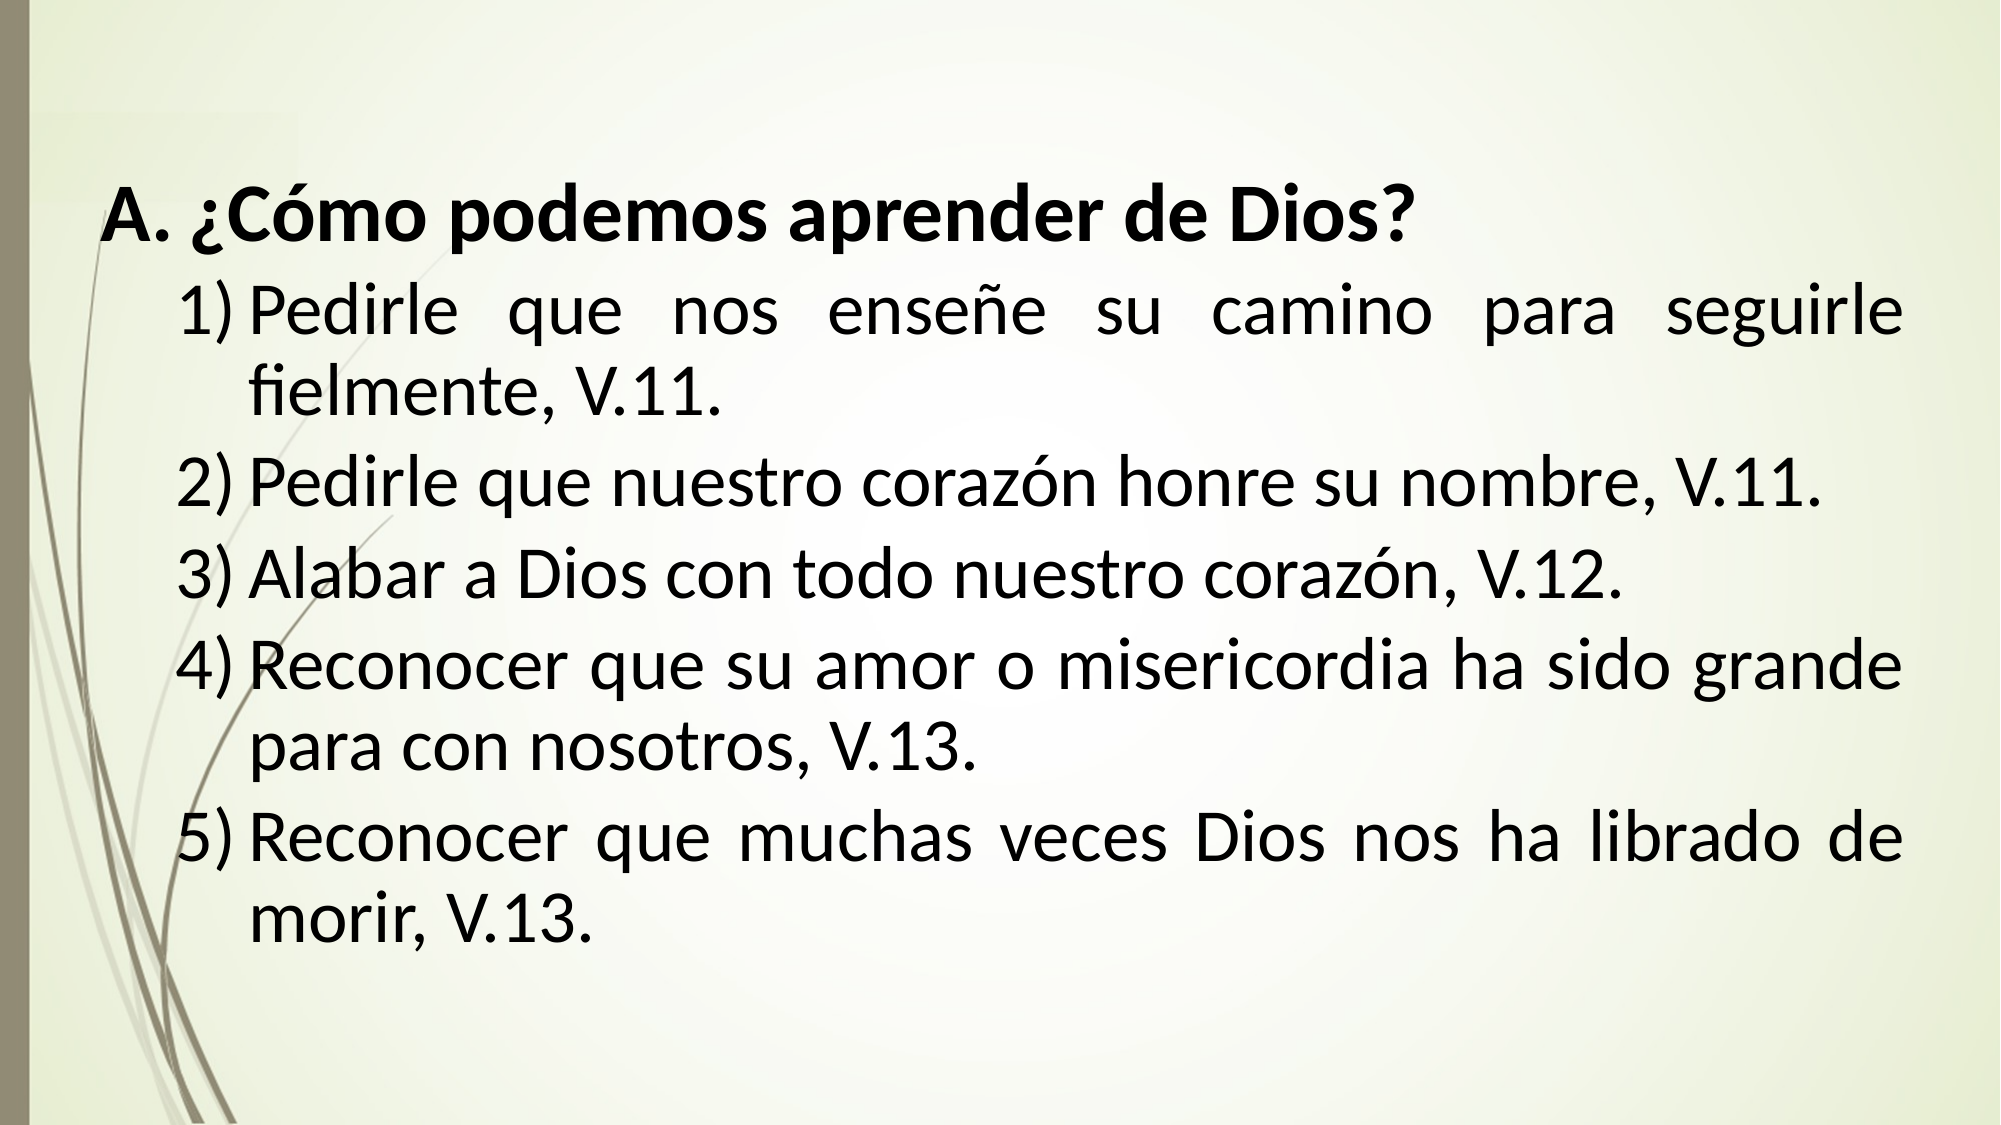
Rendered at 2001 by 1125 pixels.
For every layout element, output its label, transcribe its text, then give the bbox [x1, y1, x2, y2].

list ¿Cómo podemos aprender de Dios? Pedirle que nos enseñe su camino para seguirle fielmente, V.11. Pedirle que nuestro corazón honre su nombre, V.11. Alabar a Dios con todo nuestro corazón, V.12. Reconocer que su amor o misericordia ha sido grande para con nosotros, V.13. Reconocer que muchas veces Dios nos ha librado de morir, V.13. [85, 64, 1922, 1065]
